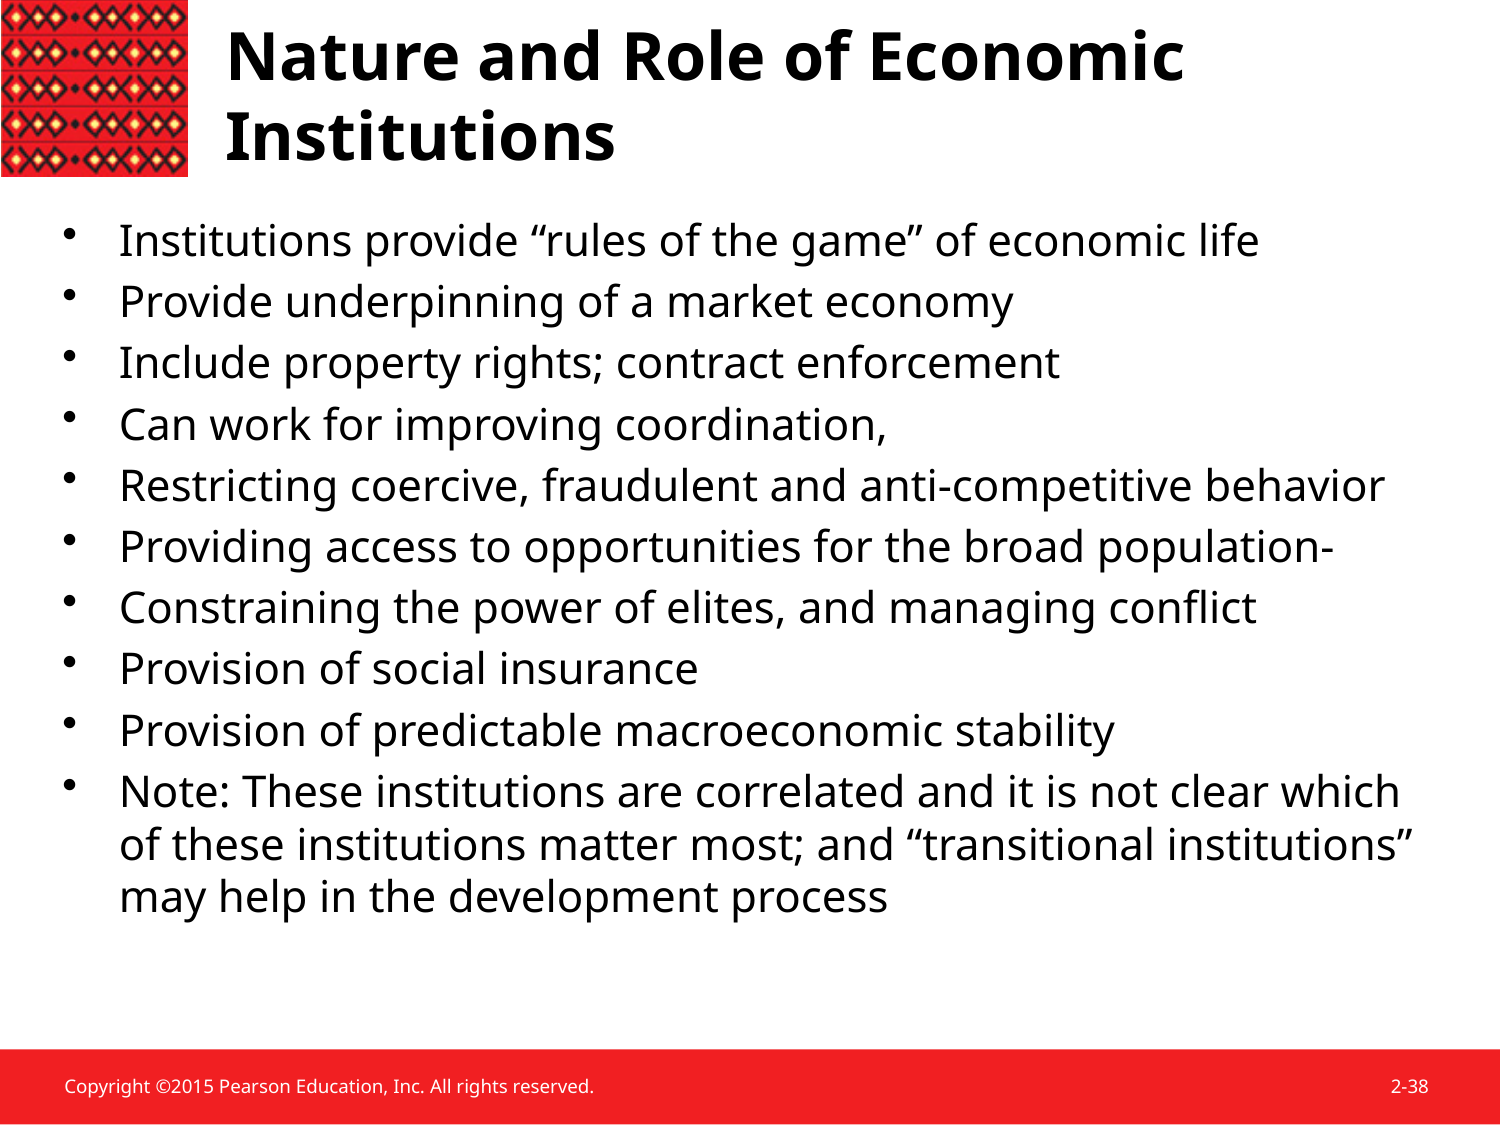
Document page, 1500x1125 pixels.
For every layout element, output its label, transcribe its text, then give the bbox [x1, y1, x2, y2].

list Institutions provide “rules of the game” of economic life Provide underpinning of a market economy Include property rights; contract enforcement Can work for improving coordination, Restricting coercive, fraudulent and anti-competitive behavior Providing access to opportunities for the broad population- Constraining the power of elites, and managing conflict Provision of social insurance Provision of predictable macroeconomic stability Note: These institutions are correlated and it is not clear which of these institutions matter most; and “transitional institutions” may help in the development process [62, 212, 1450, 1013]
title Nature and Role of Economic Institutions [225, 0, 1463, 188]
picture [1, 0, 188, 177]
